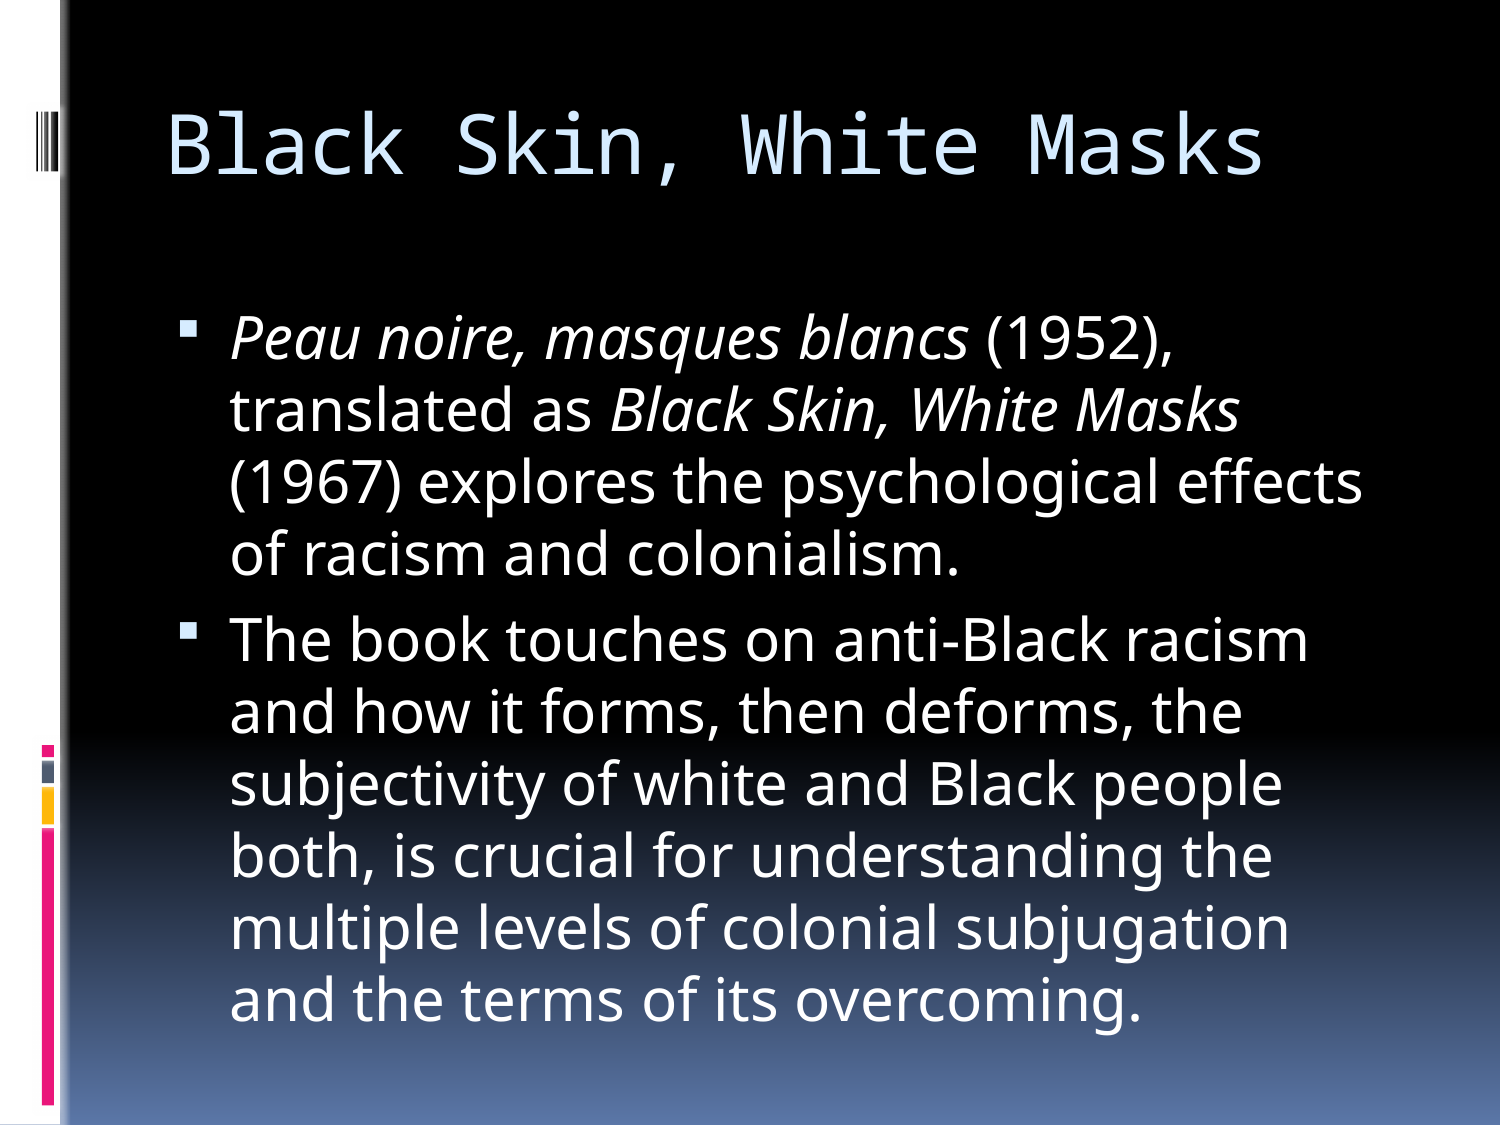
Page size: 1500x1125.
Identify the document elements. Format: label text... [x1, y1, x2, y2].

list Peau noire, masques blancs (1952), translated as Black Skin, White Masks (1967) explores the psychological effects of racism and colonialism. The book touches on anti-Black racism and how it forms, then deforms, the subjectivity of white and Black people both, is crucial for understanding the multiple levels of colonial subjugation and the terms of its overcoming. [150, 292, 1425, 1043]
title Black Skin, White Masks [150, 83, 1425, 234]
